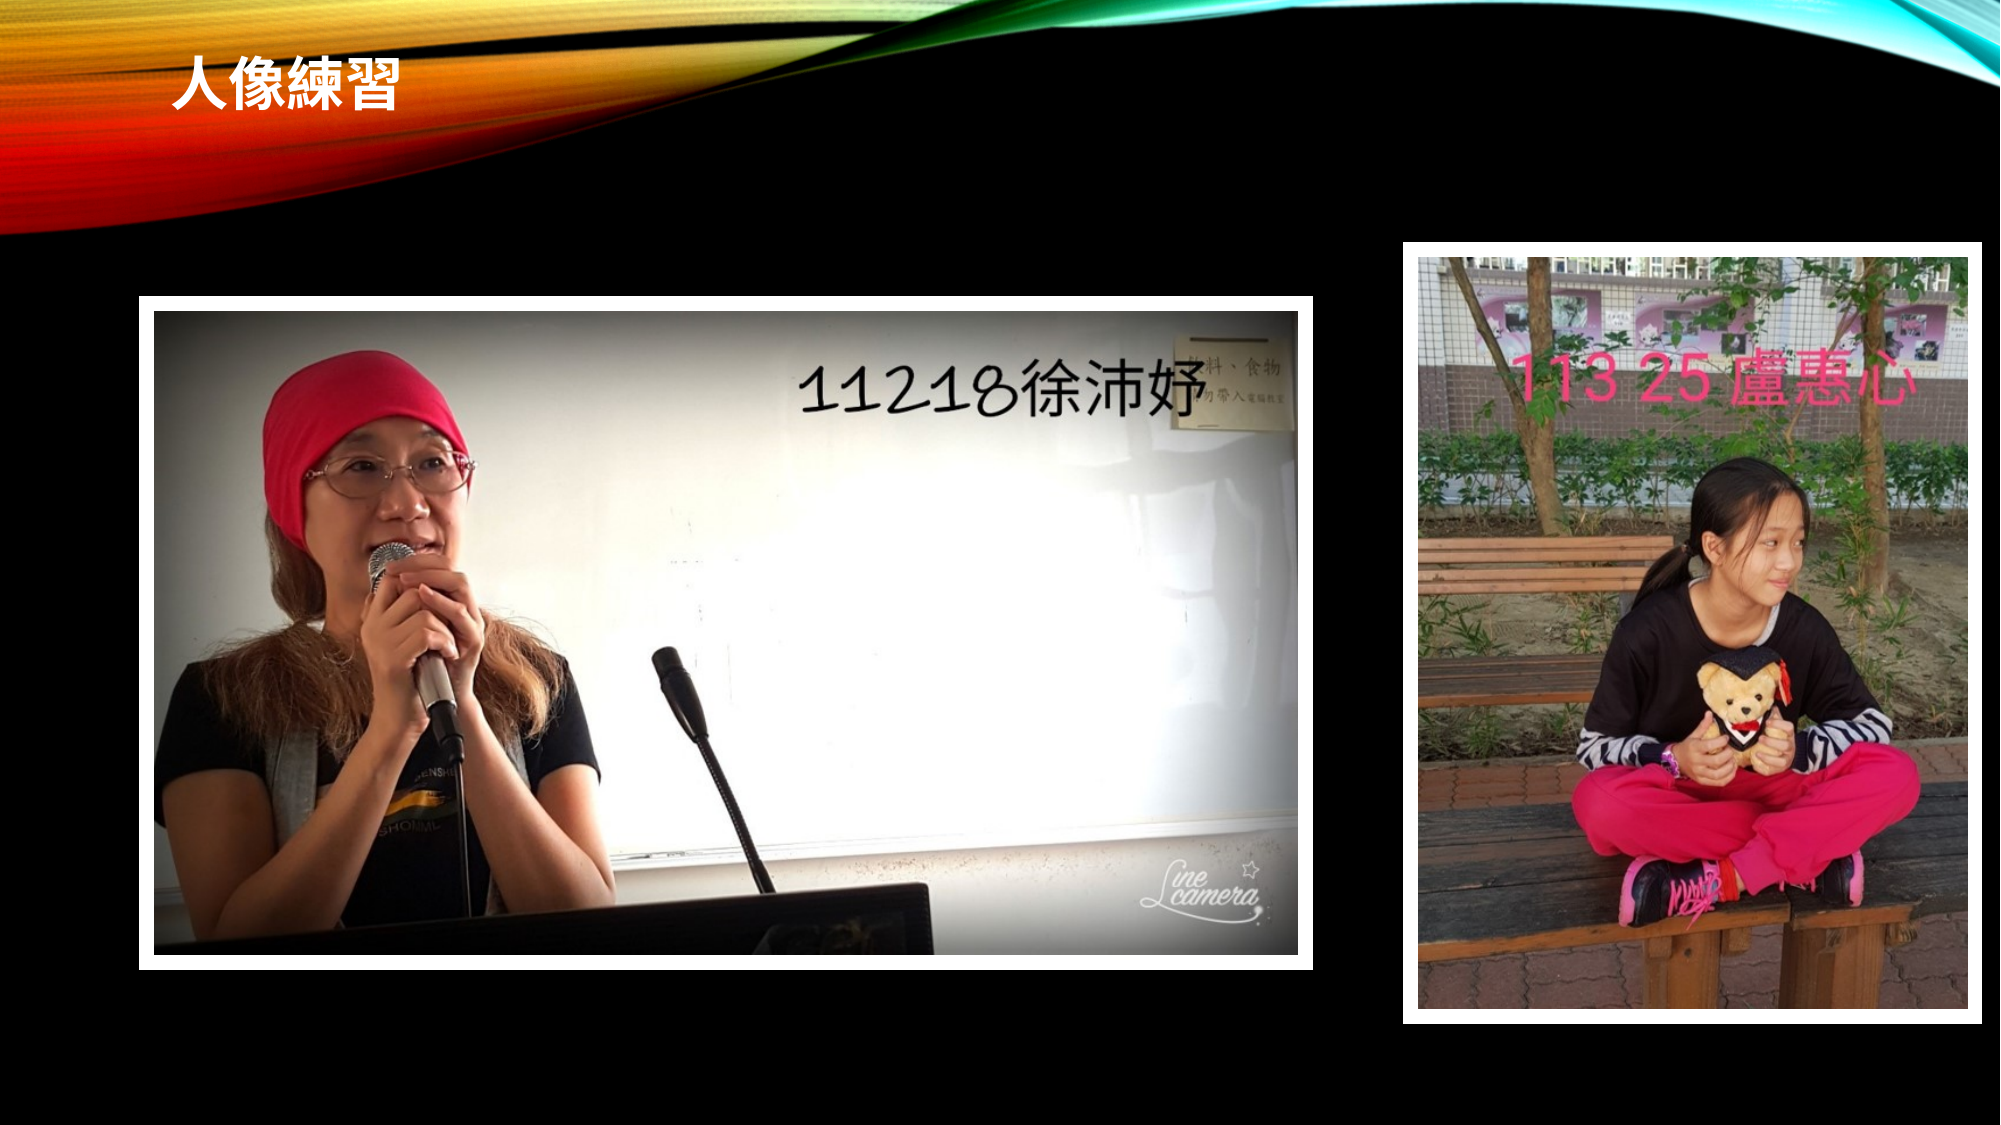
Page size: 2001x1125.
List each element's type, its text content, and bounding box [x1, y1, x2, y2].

text_box 人像練習 [155, 39, 419, 125]
picture [0, 0, 2000, 237]
picture [1417, 256, 1968, 1010]
picture [153, 310, 1299, 956]
